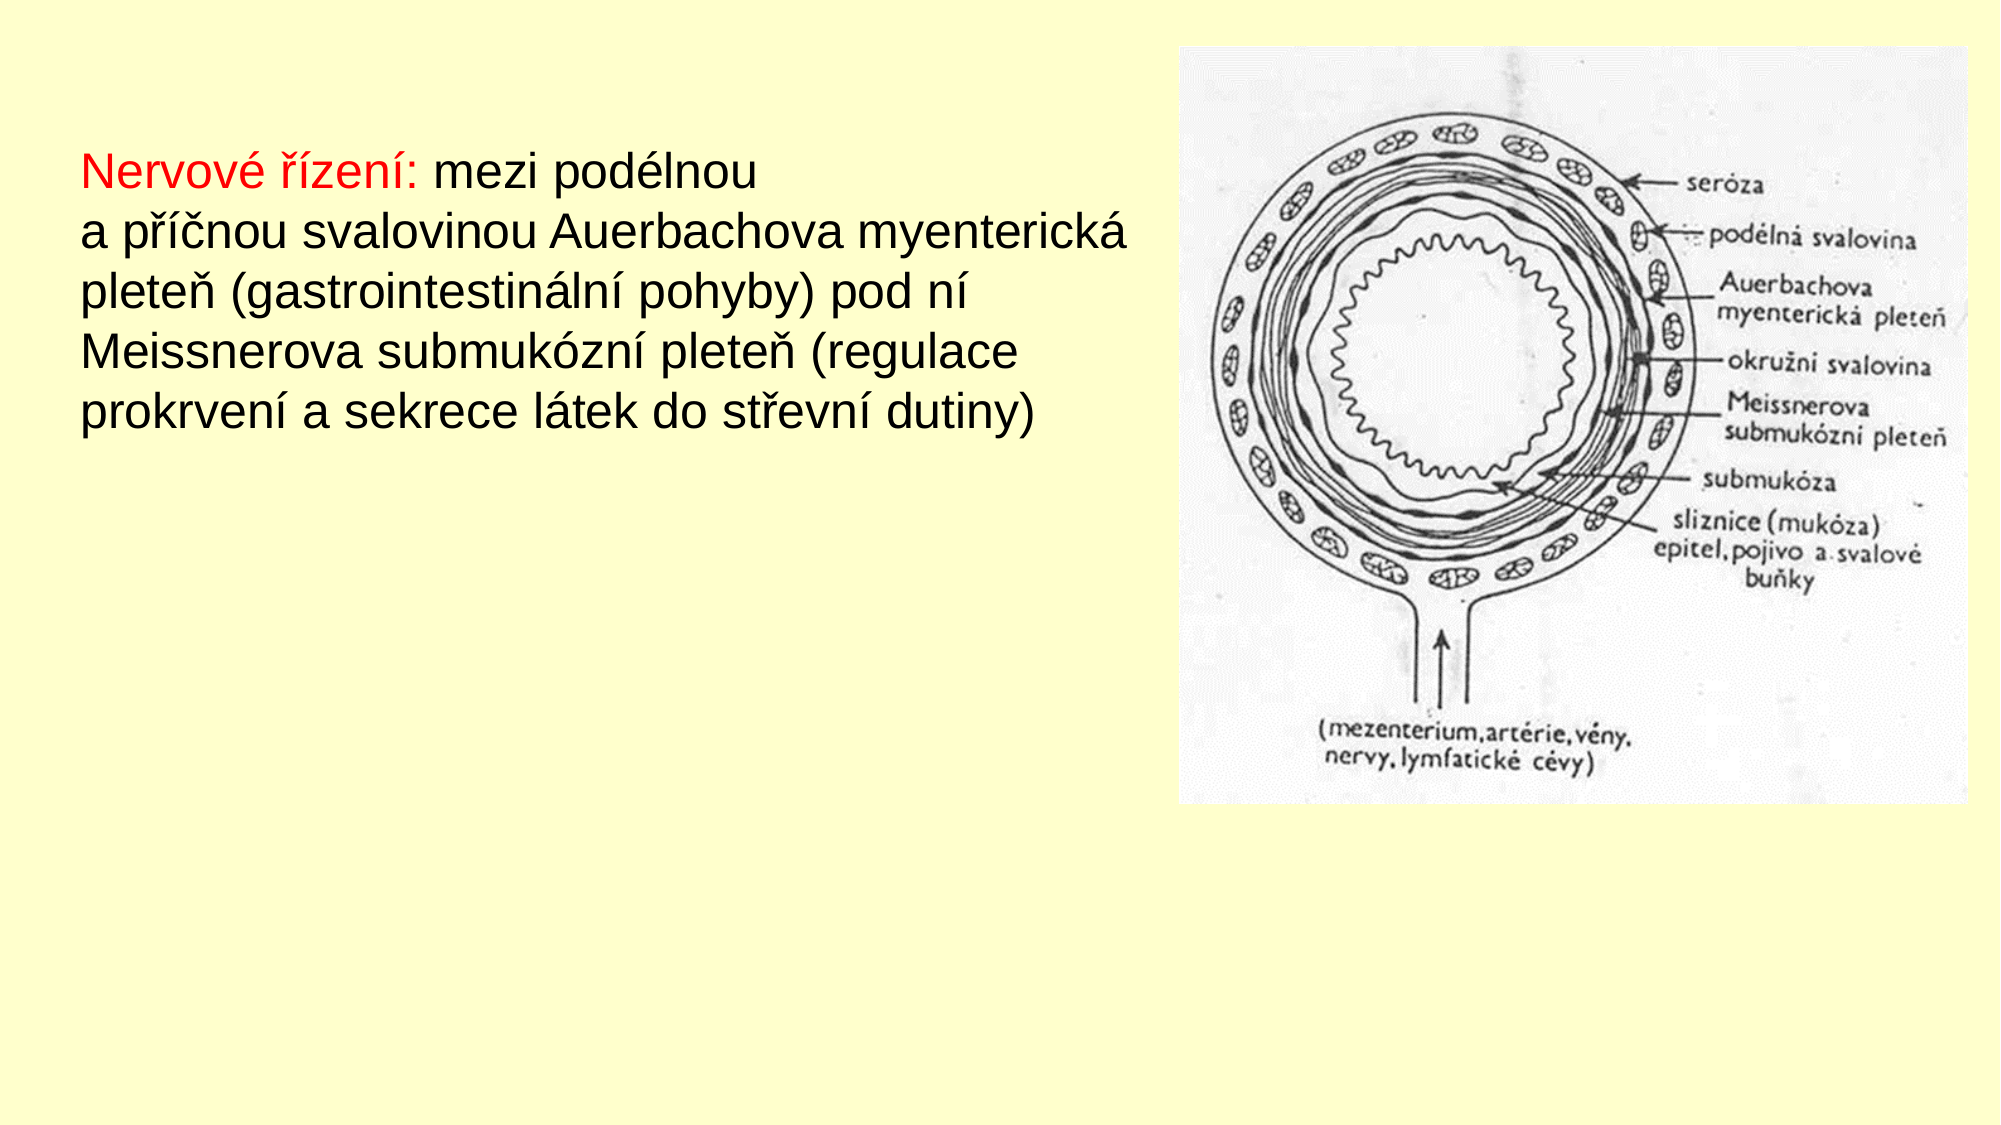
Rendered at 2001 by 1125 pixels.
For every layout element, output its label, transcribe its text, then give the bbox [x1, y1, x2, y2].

text_box Nervové řízení: mezi podélnou a příčnou svalovinou Auerbachova myenterická pleteň (gastrointestinální pohyby) pod ní Meissnerova submukózní pleteň (regulace prokrvení a sekrece látek do střevní dutiny) [65, 130, 1179, 446]
picture [1179, 45, 1968, 804]
